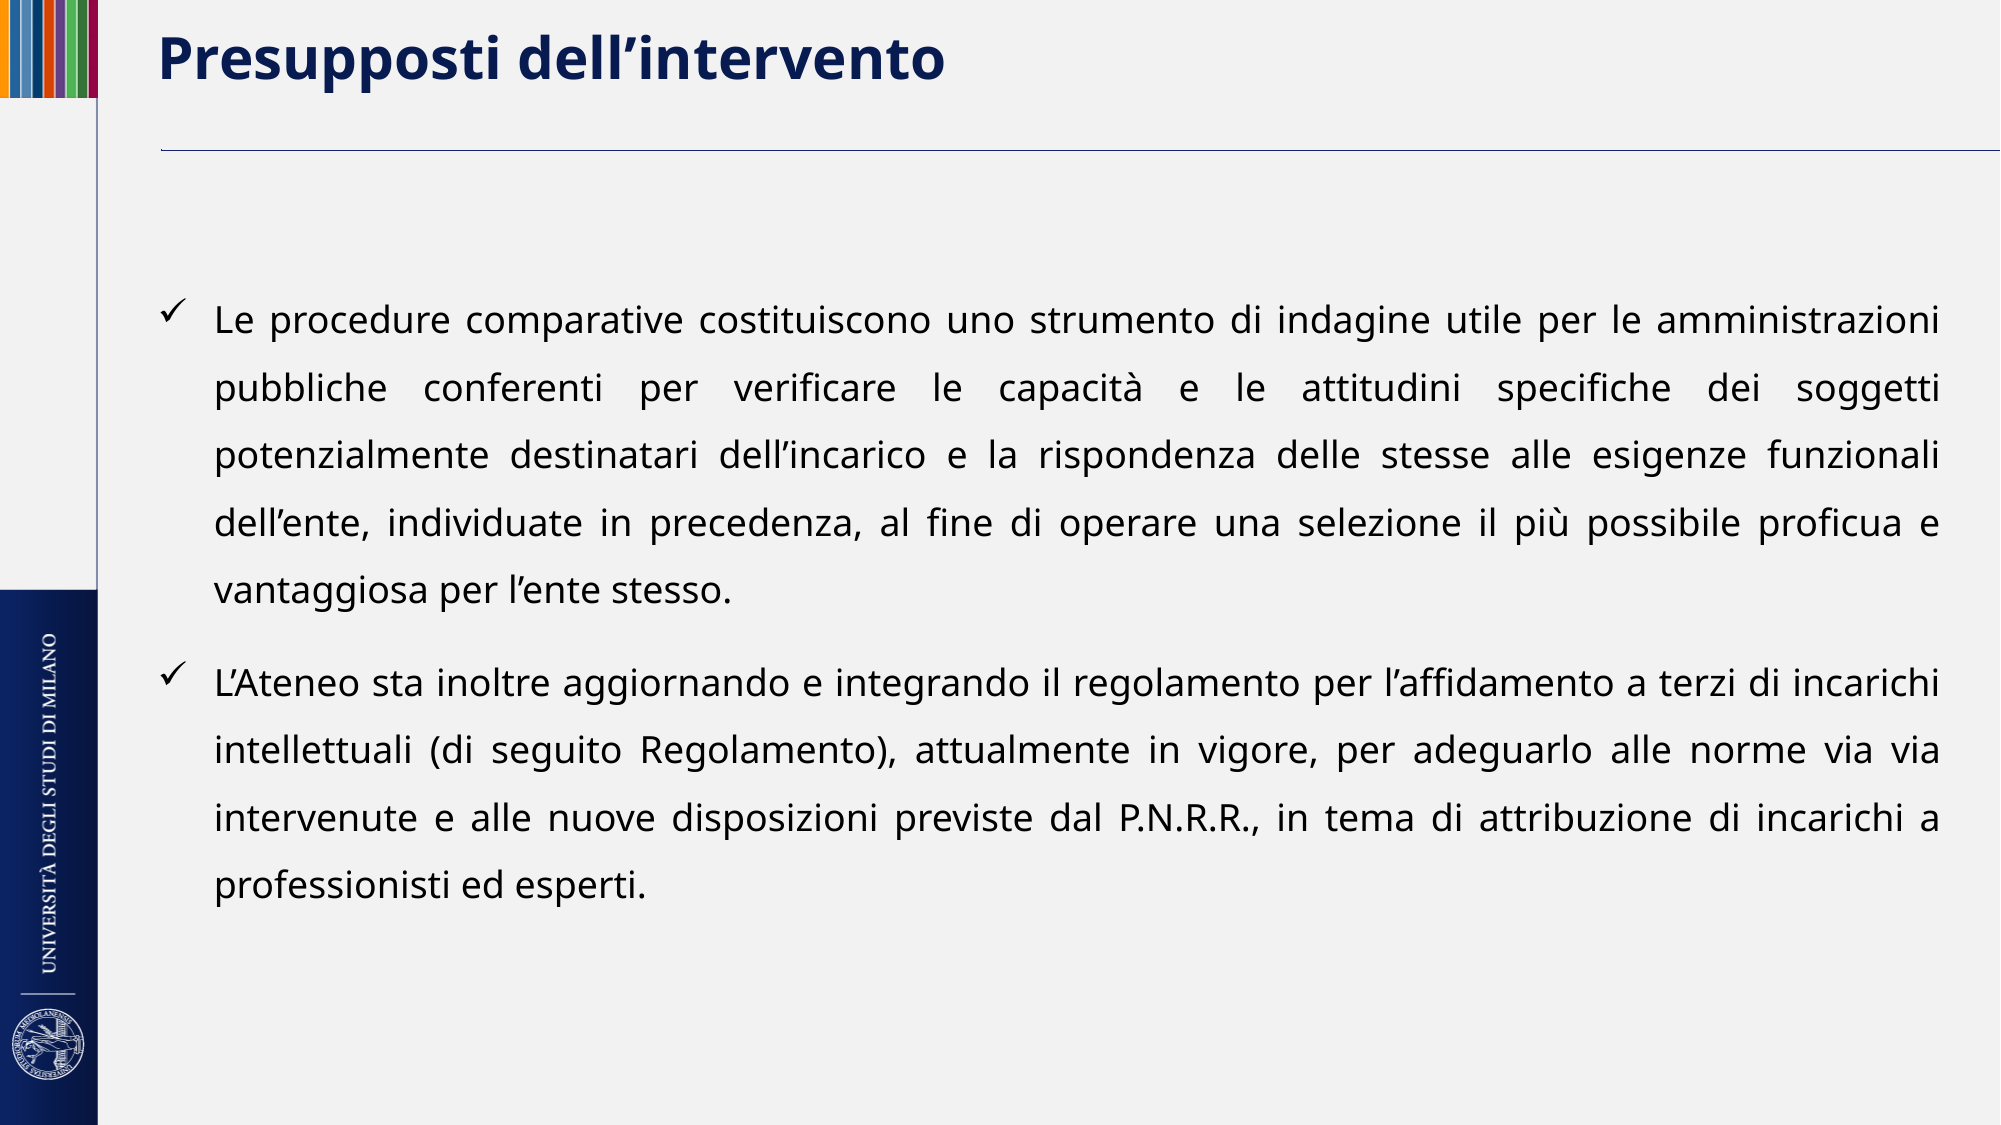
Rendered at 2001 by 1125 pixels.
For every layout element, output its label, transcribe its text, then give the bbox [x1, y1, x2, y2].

picture [0, 0, 98, 1125]
list Le procedure comparative costituiscono uno strumento di indagine utile per le amministrazioni pubbliche conferenti per verificare le capacità e le attitudini specifiche dei soggetti potenzialmente destinatari dell’incarico e la rispondenza delle stesse alle esigenze funzionali dell’ente, individuate in precedenza, al fine di operare una selezione il più possibile proficua e vantaggiosa per l’ente stesso. L’Ateneo sta inoltre aggiornando e integrando il regolamento per l’affidamento a terzi di incarichi intellettuali (di seguito Regolamento), attualmente in vigore, per adeguarlo alle norme via via intervenute e alle nuove disposizioni previste dal P.N.R.R., in tema di attribuzione di incarichi a professionisti ed esperti. [149, 218, 1951, 1001]
title Presupposti dell’intervento [149, 0, 1851, 151]
